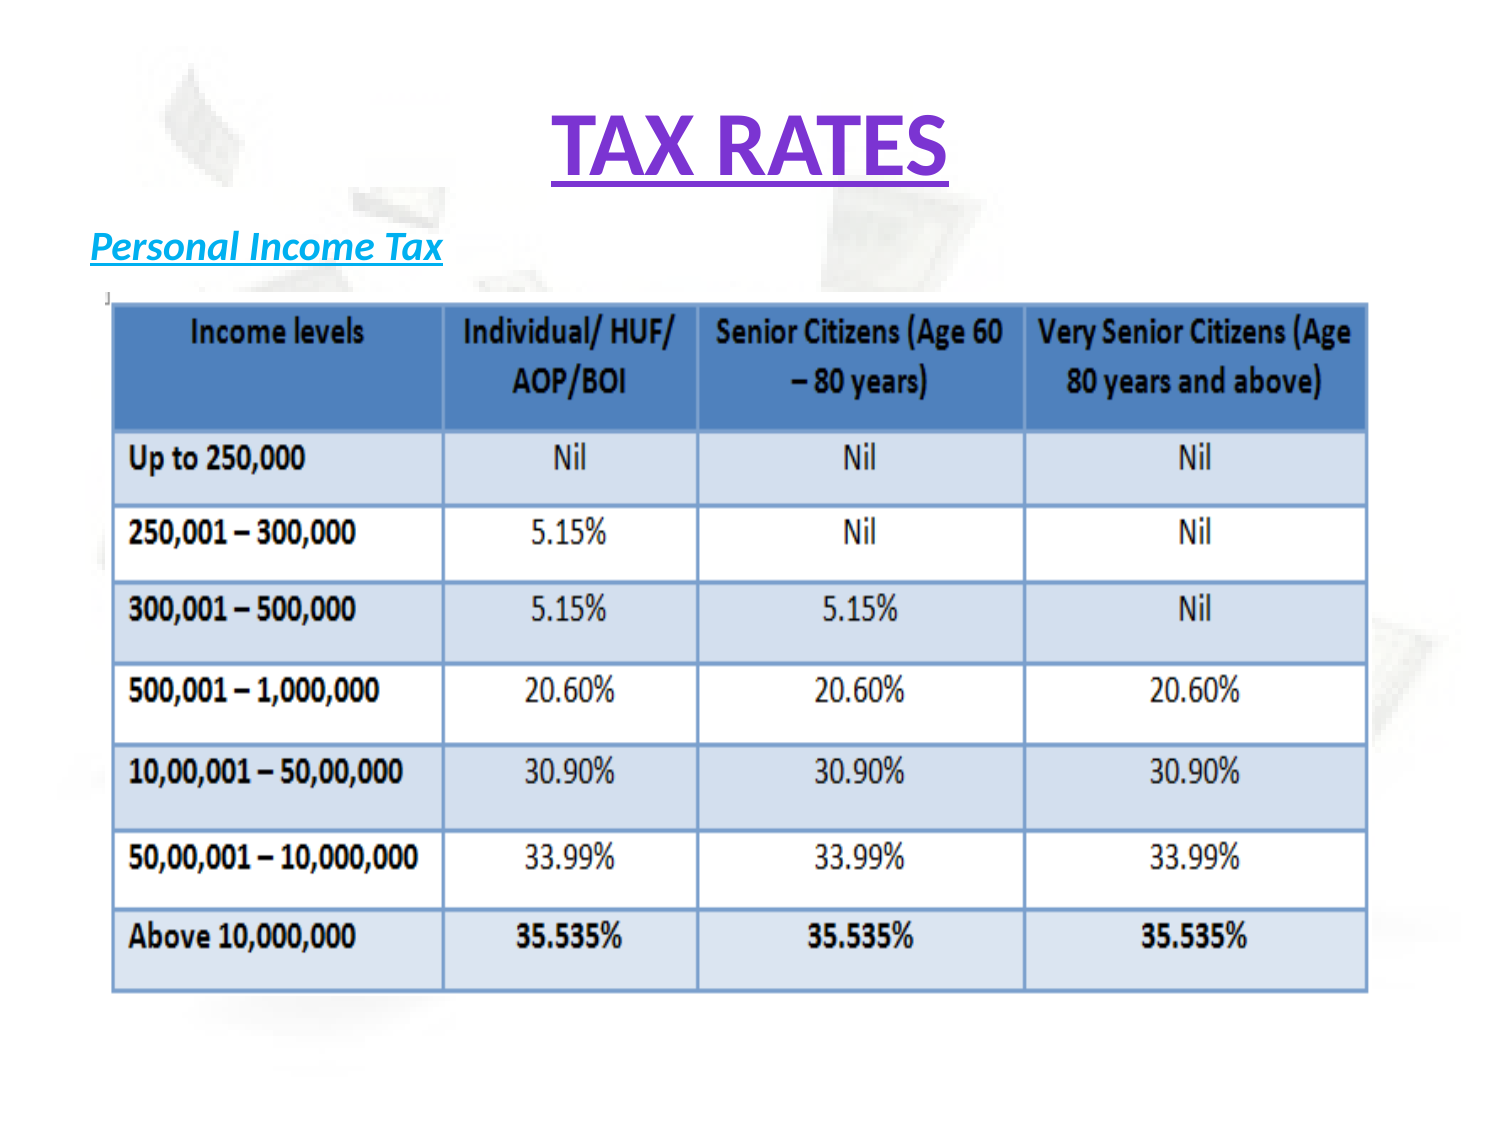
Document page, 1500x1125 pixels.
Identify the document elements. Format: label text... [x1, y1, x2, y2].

list Personal Income Tax [75, 210, 1425, 1079]
title TAX RATES [75, 45, 1425, 210]
picture [105, 292, 1372, 997]
